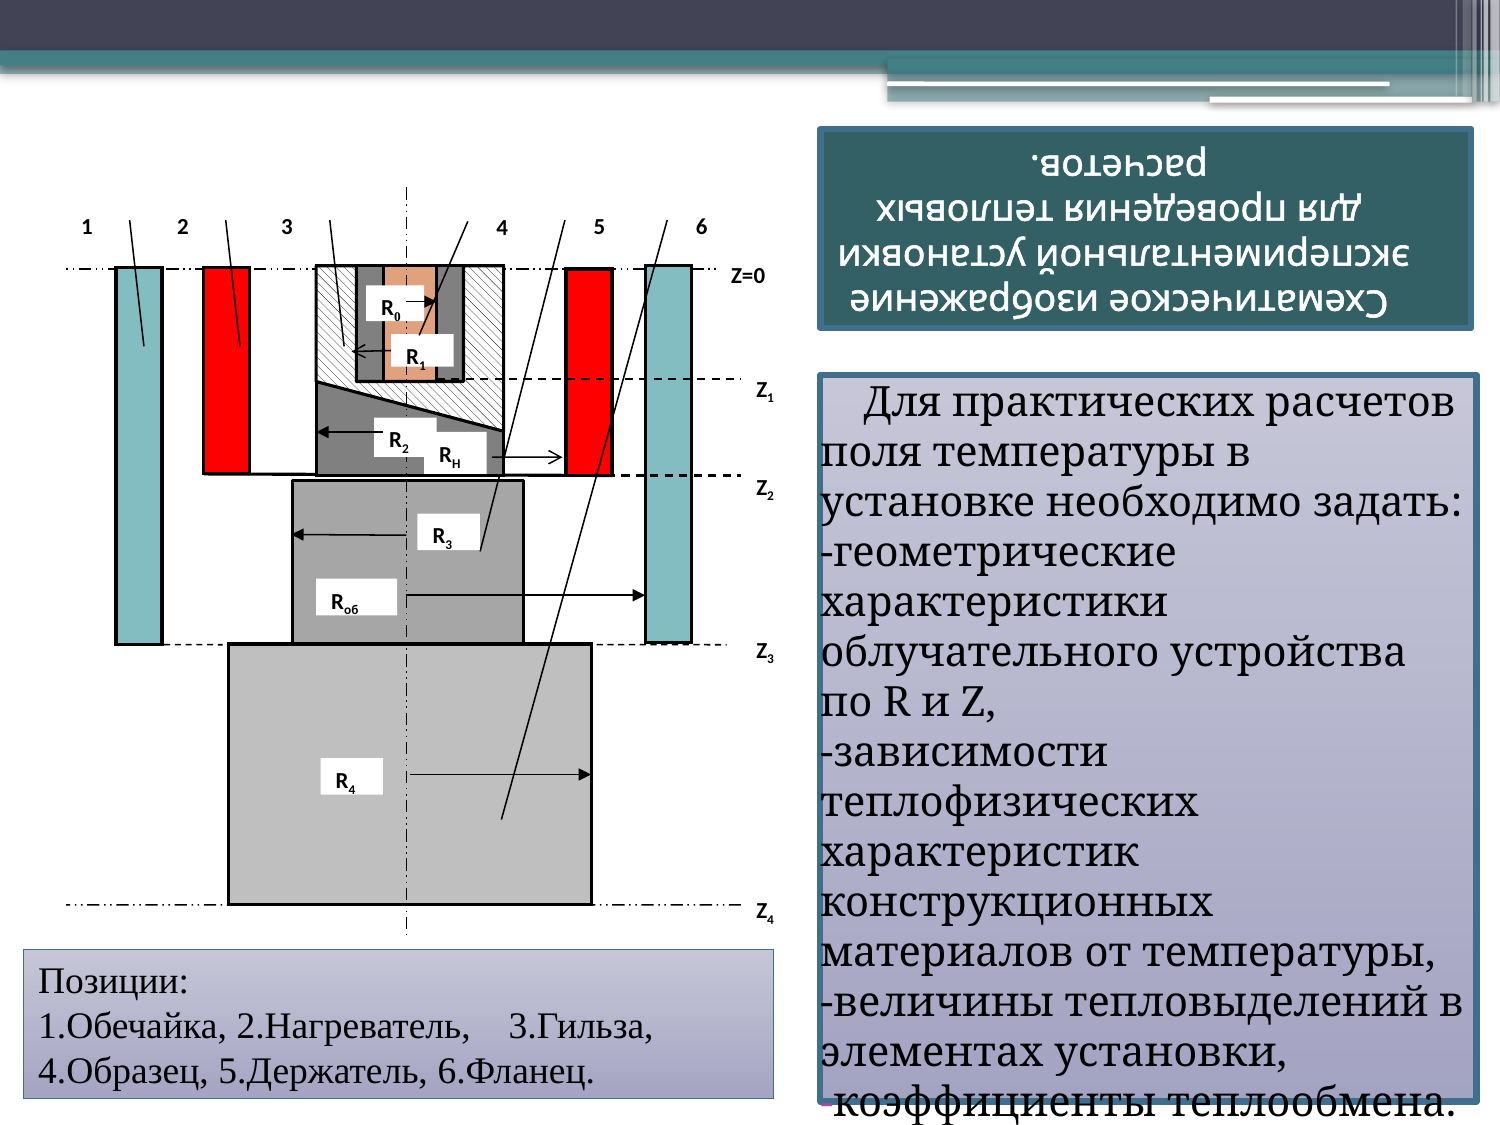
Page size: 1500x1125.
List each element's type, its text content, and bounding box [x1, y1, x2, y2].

text_box Позиции: 1.Обечайка, 2.Нагреватель, 3.Гильза, 4.Образец, 5.Держатель, 6.Фланец. [23, 949, 774, 1099]
list Для практических расчетов поля температуры в установке необходимо задать: -геометрические характеристики облучательного устройства по R и Z, -зависимости теплофизических характеристик конструкционных материалов от температуры, -величины тепловыделений в элементах установки, коэффициенты теплообмена. [820, 375, 1477, 1102]
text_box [65, 187, 817, 938]
title Схематическое изображение экспериментальной установки для проведения тепловых расчетов. [820, 128, 1472, 329]
